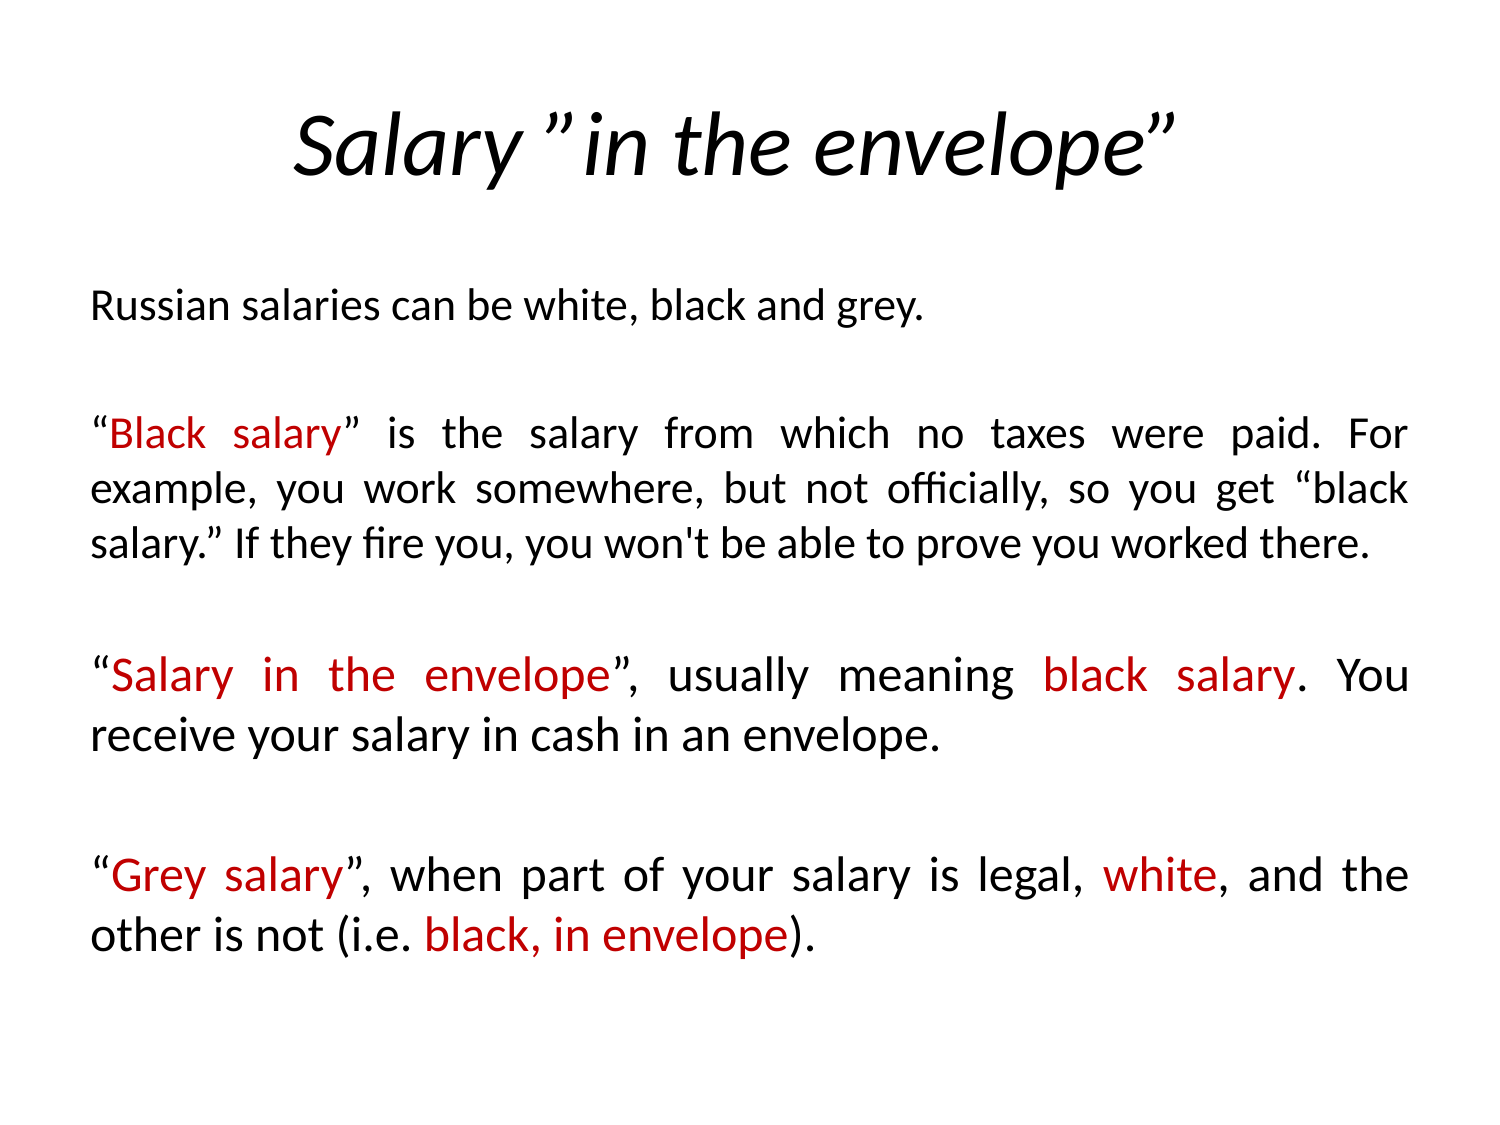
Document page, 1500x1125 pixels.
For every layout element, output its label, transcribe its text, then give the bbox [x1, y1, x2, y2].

list Russian salaries can be white, black and grey. “Black salary” is the salary from which no taxes were paid. For example, you work somewhere, but not officially, so you get “black salary.” If they fire you, you won't be able to prove you worked there. “Salary in the envelope”, usually meaning black salary. You receive your salary in cash in an envelope. “Grey salary”, when part of your salary is legal, white, and the other is not (i.e. black, in envelope). [75, 267, 1425, 1059]
title Salary ”in the envelope” [75, 45, 1425, 233]
